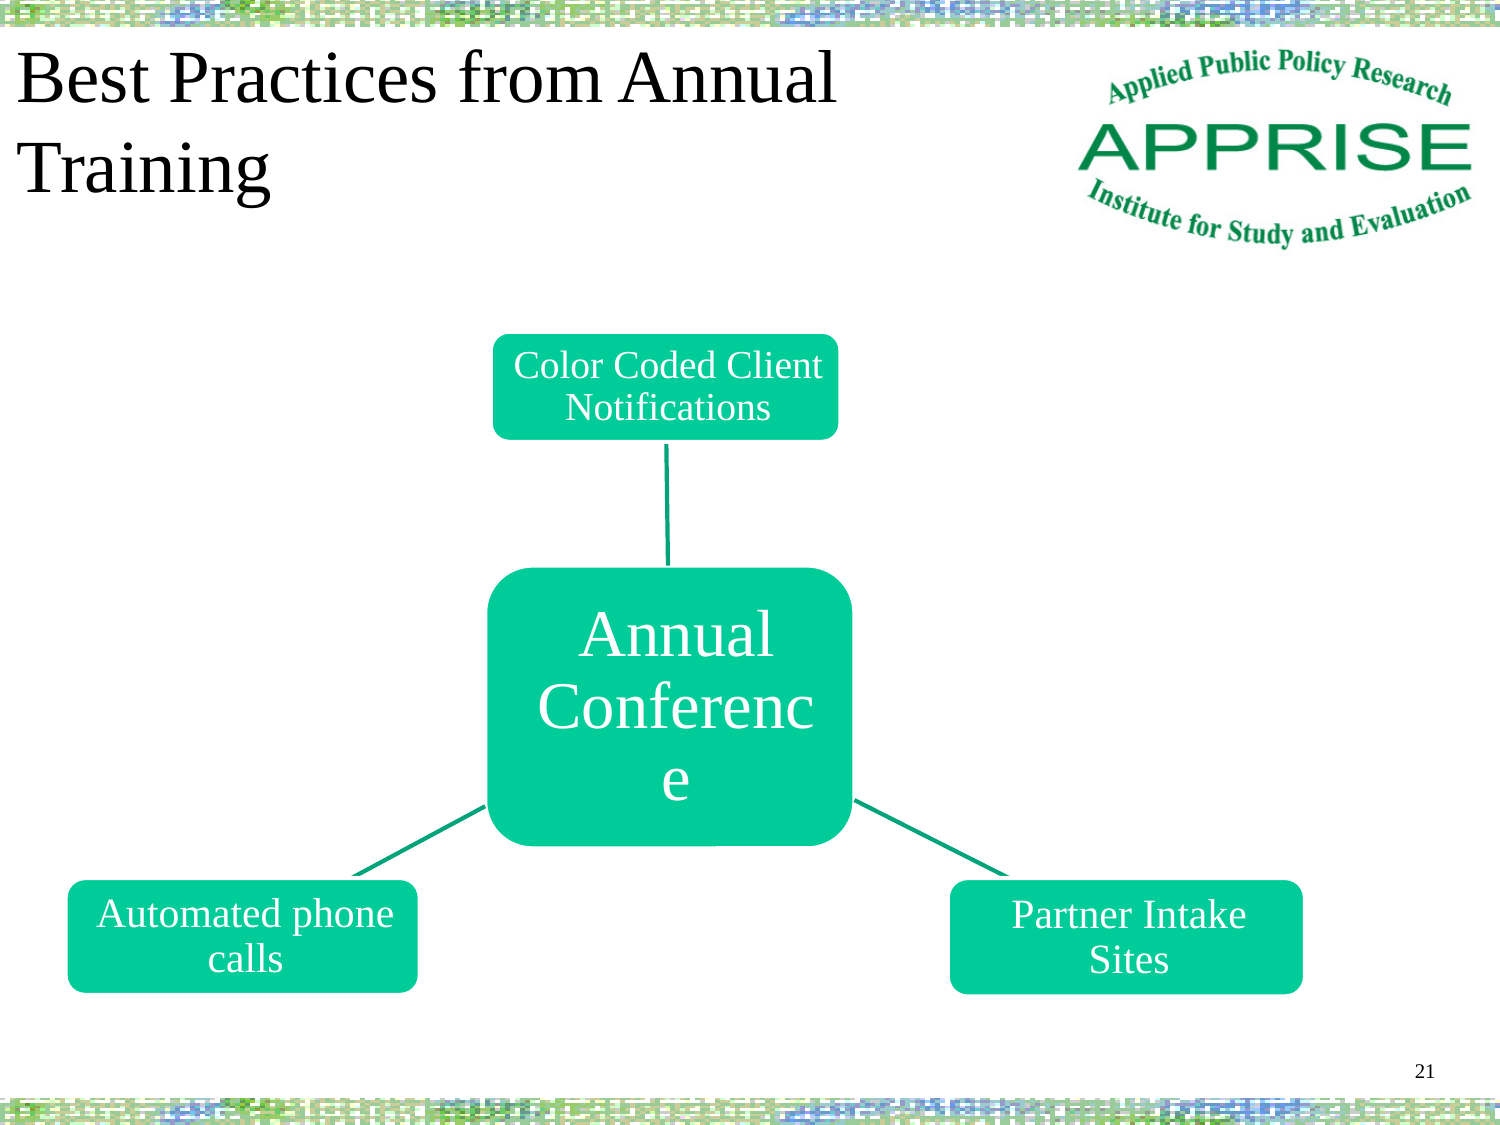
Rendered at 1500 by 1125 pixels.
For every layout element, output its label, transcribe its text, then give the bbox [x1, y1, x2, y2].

text_box 21 [1399, 1050, 1463, 1090]
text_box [0, 315, 1351, 1113]
picture [0, 1098, 1500, 1125]
title Best Practices from Annual Training [1, 57, 1044, 178]
picture [0, 0, 1500, 276]
